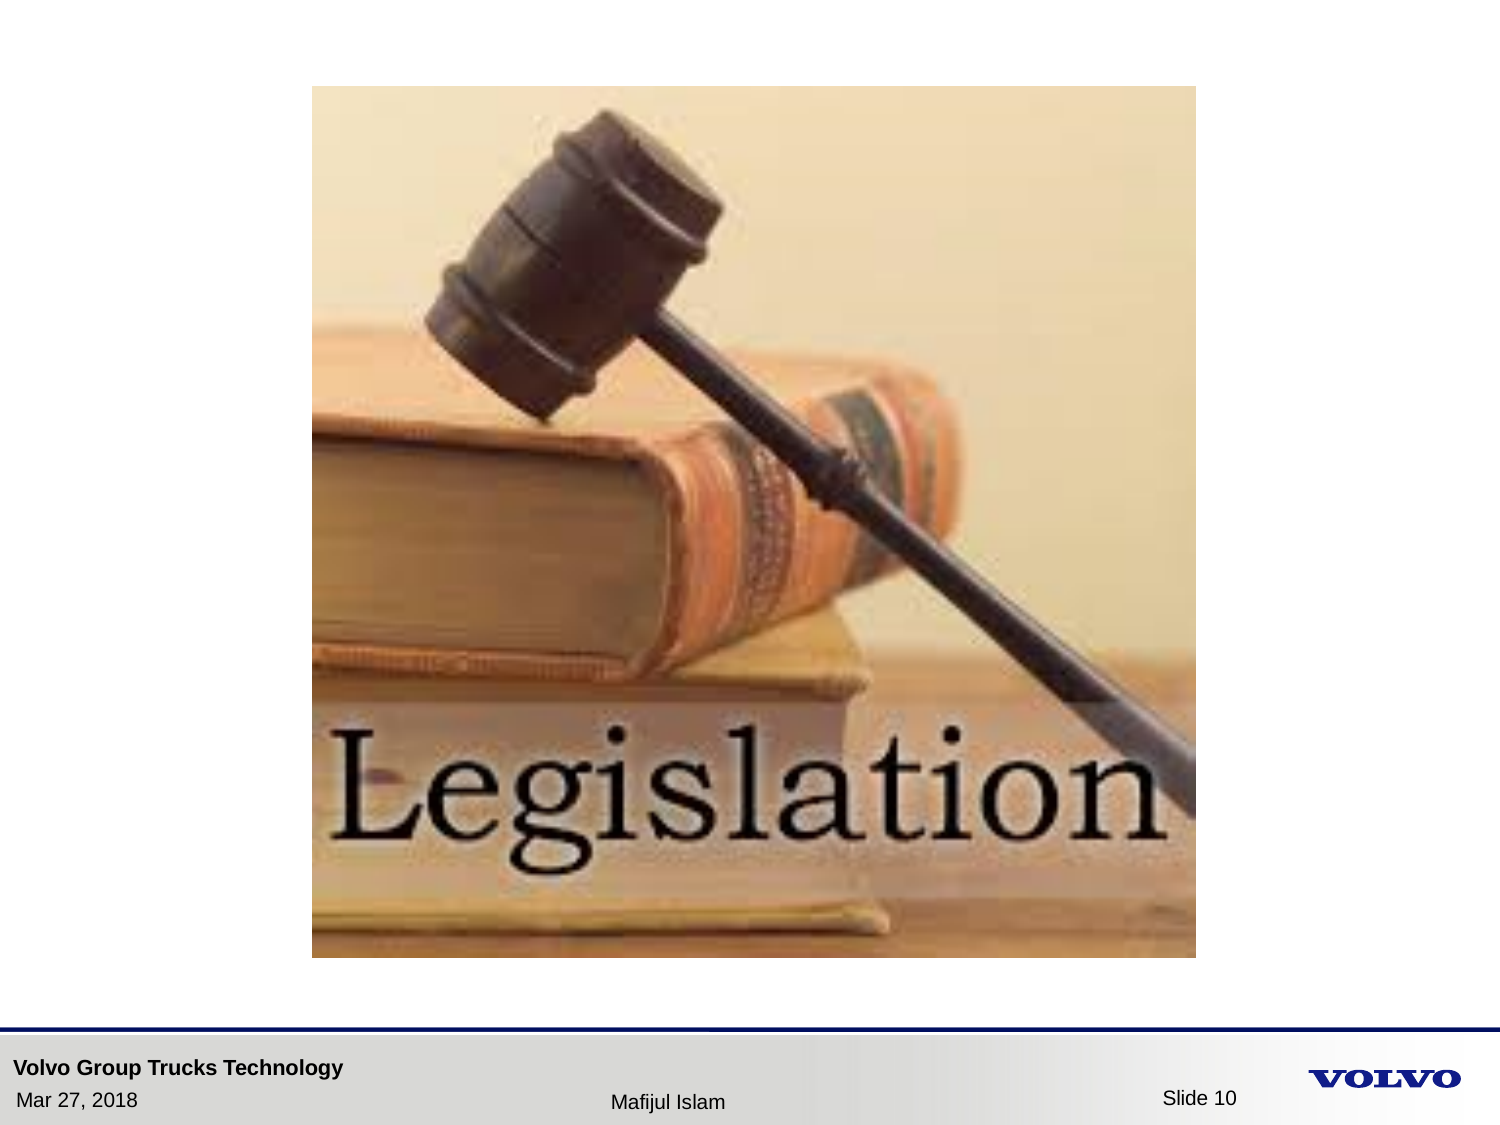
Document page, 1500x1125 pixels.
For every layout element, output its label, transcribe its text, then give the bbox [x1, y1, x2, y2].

slide_number Slide 10 [1116, 1082, 1252, 1113]
footer Mafijul Islam [396, 1086, 1152, 1116]
picture [0, 1035, 1500, 1125]
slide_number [1, 1082, 396, 1117]
picture [312, 86, 1196, 958]
